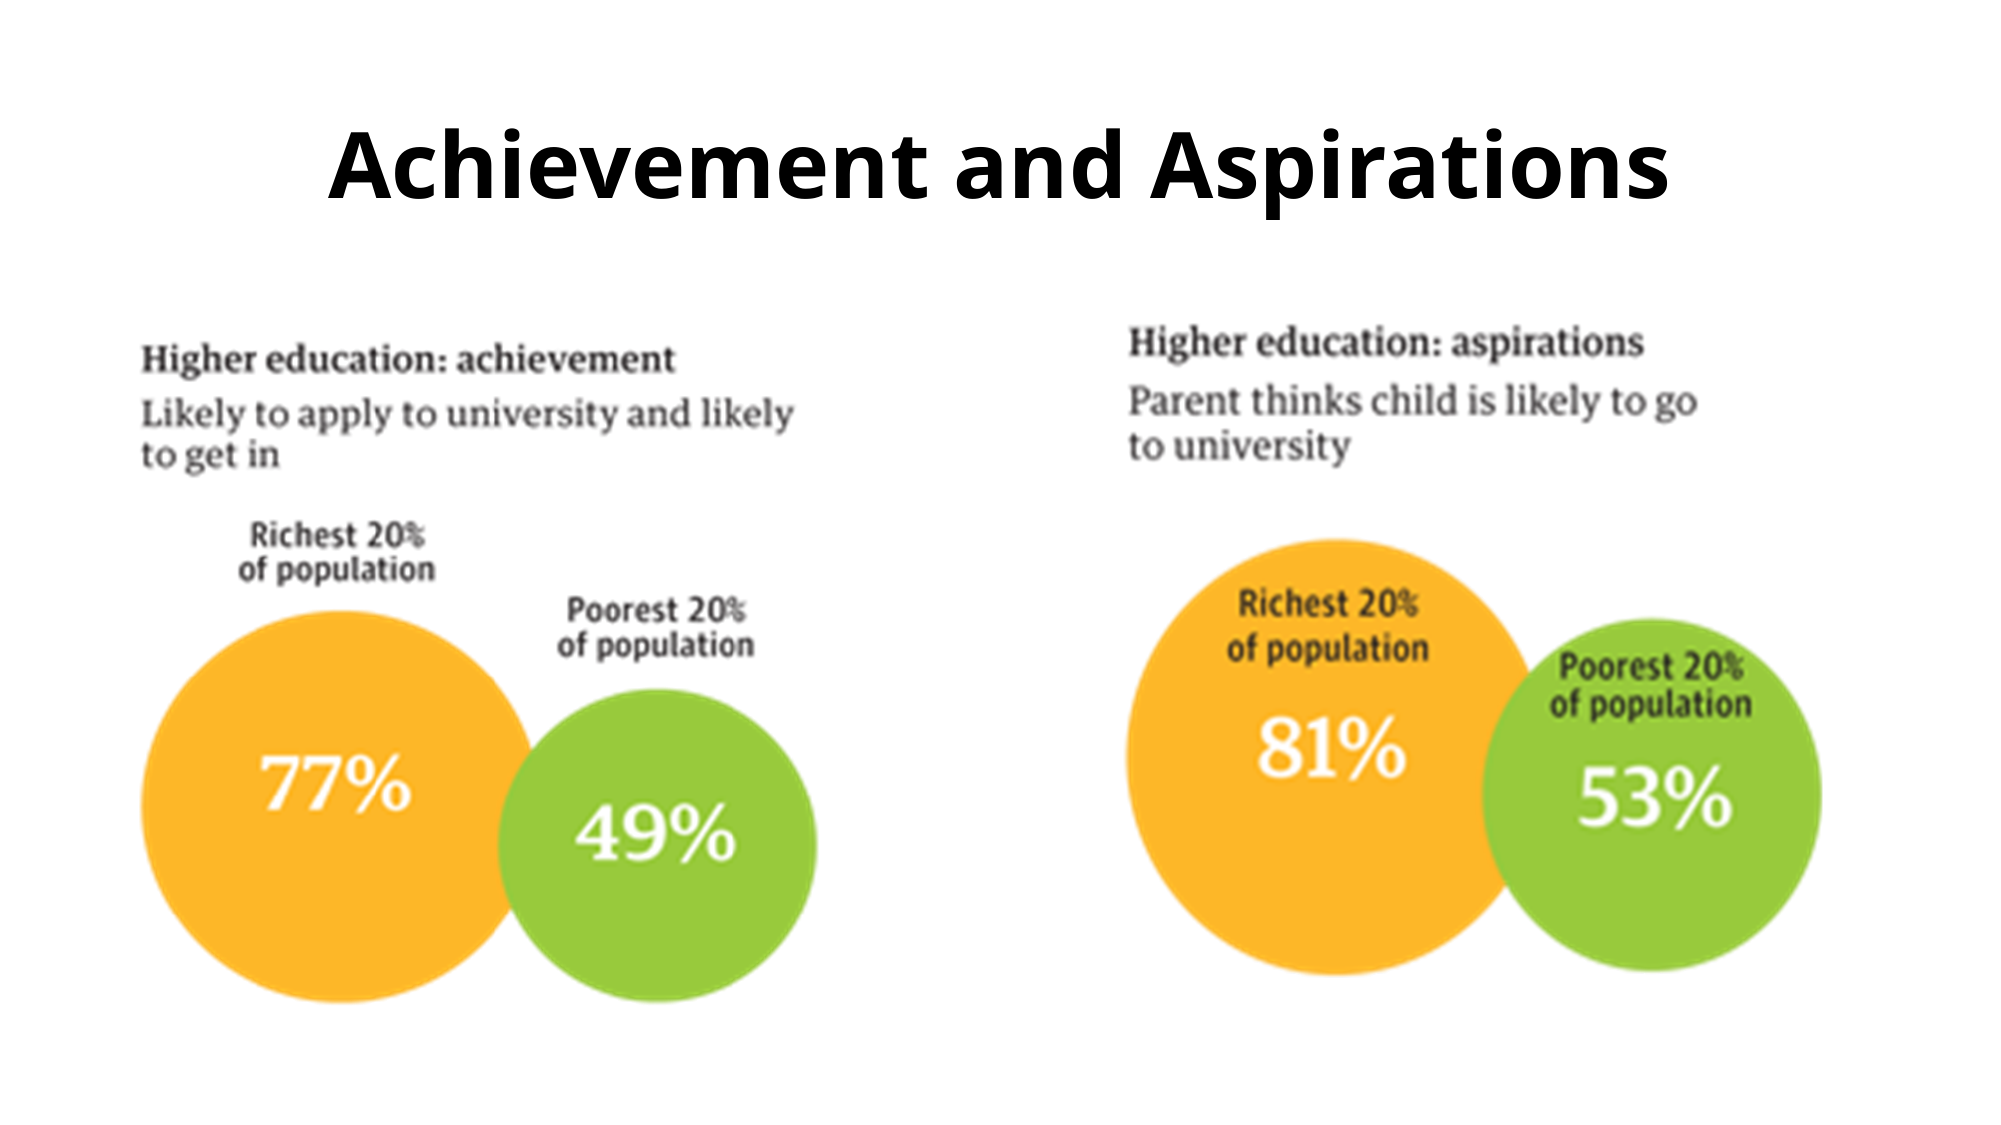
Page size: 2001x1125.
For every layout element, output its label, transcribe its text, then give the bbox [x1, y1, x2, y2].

picture [1108, 319, 1842, 1034]
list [137, 319, 852, 1034]
title Achievement and Aspirations [137, 59, 1863, 278]
